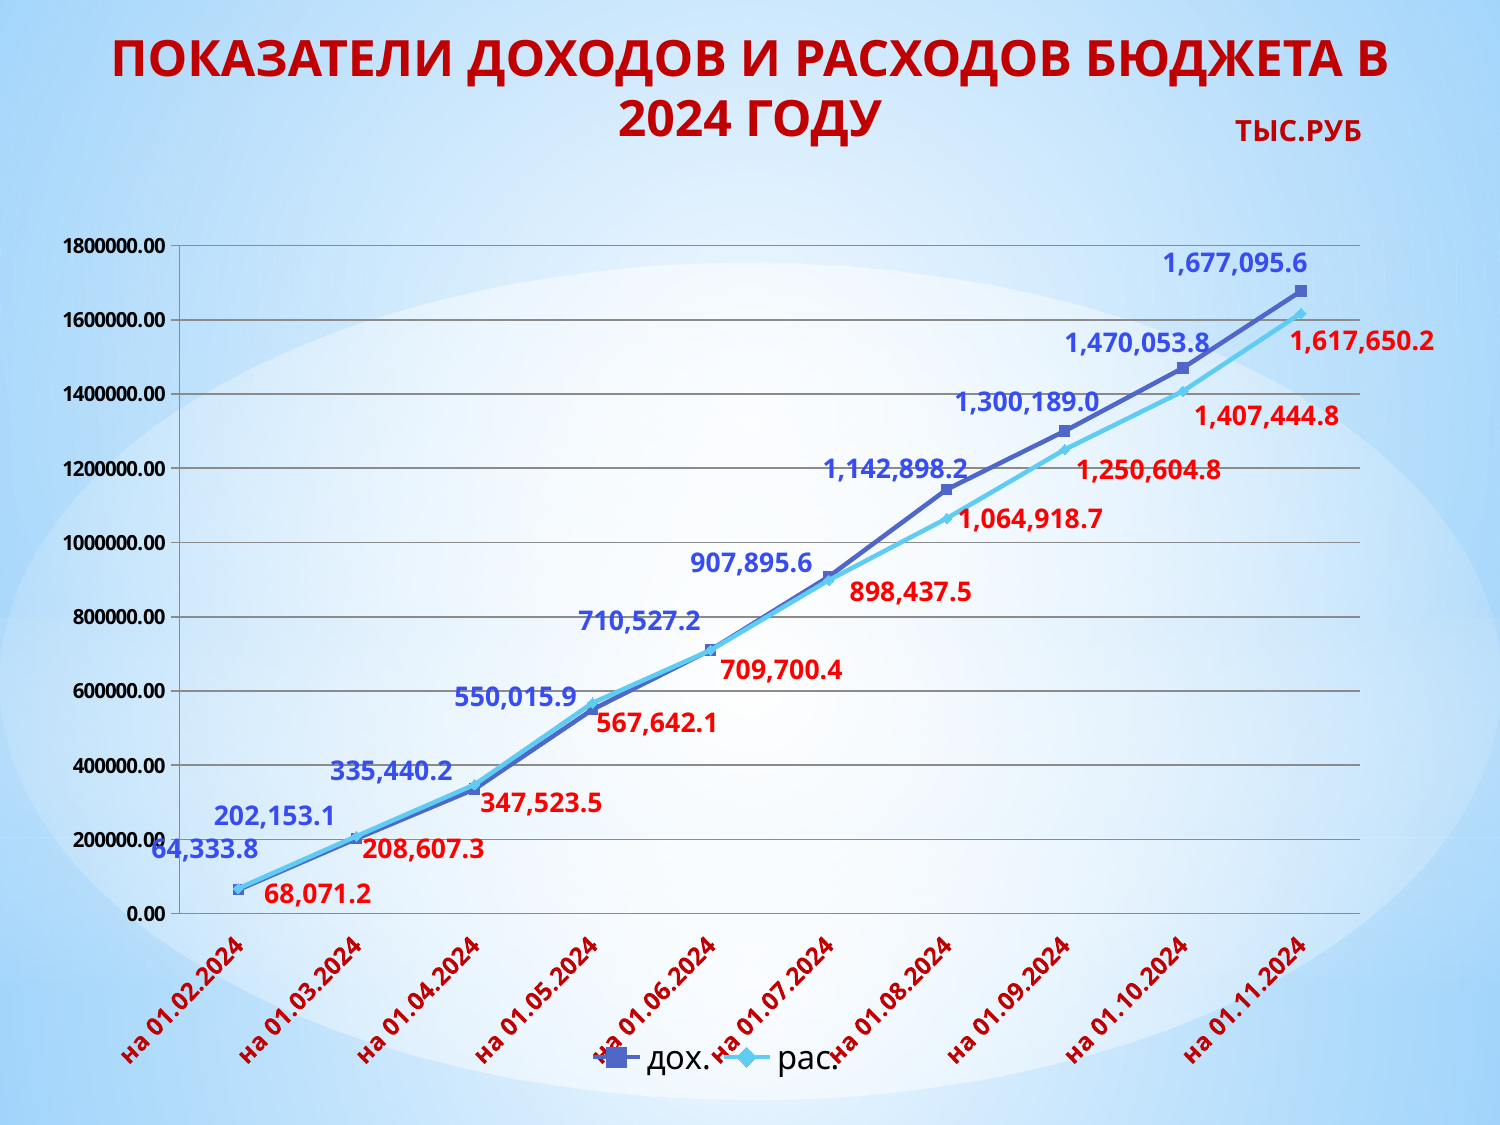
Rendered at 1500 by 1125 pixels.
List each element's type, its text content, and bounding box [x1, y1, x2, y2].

title ПОКАЗАТЕЛИ ДОХОДОВ И РАСХОДОВ БЮДЖЕТА В 2024 ГОДУ [75, 19, 1425, 90]
text_box ТЫС.РУБ [1220, 105, 1410, 156]
chart [17, 184, 1436, 1095]
